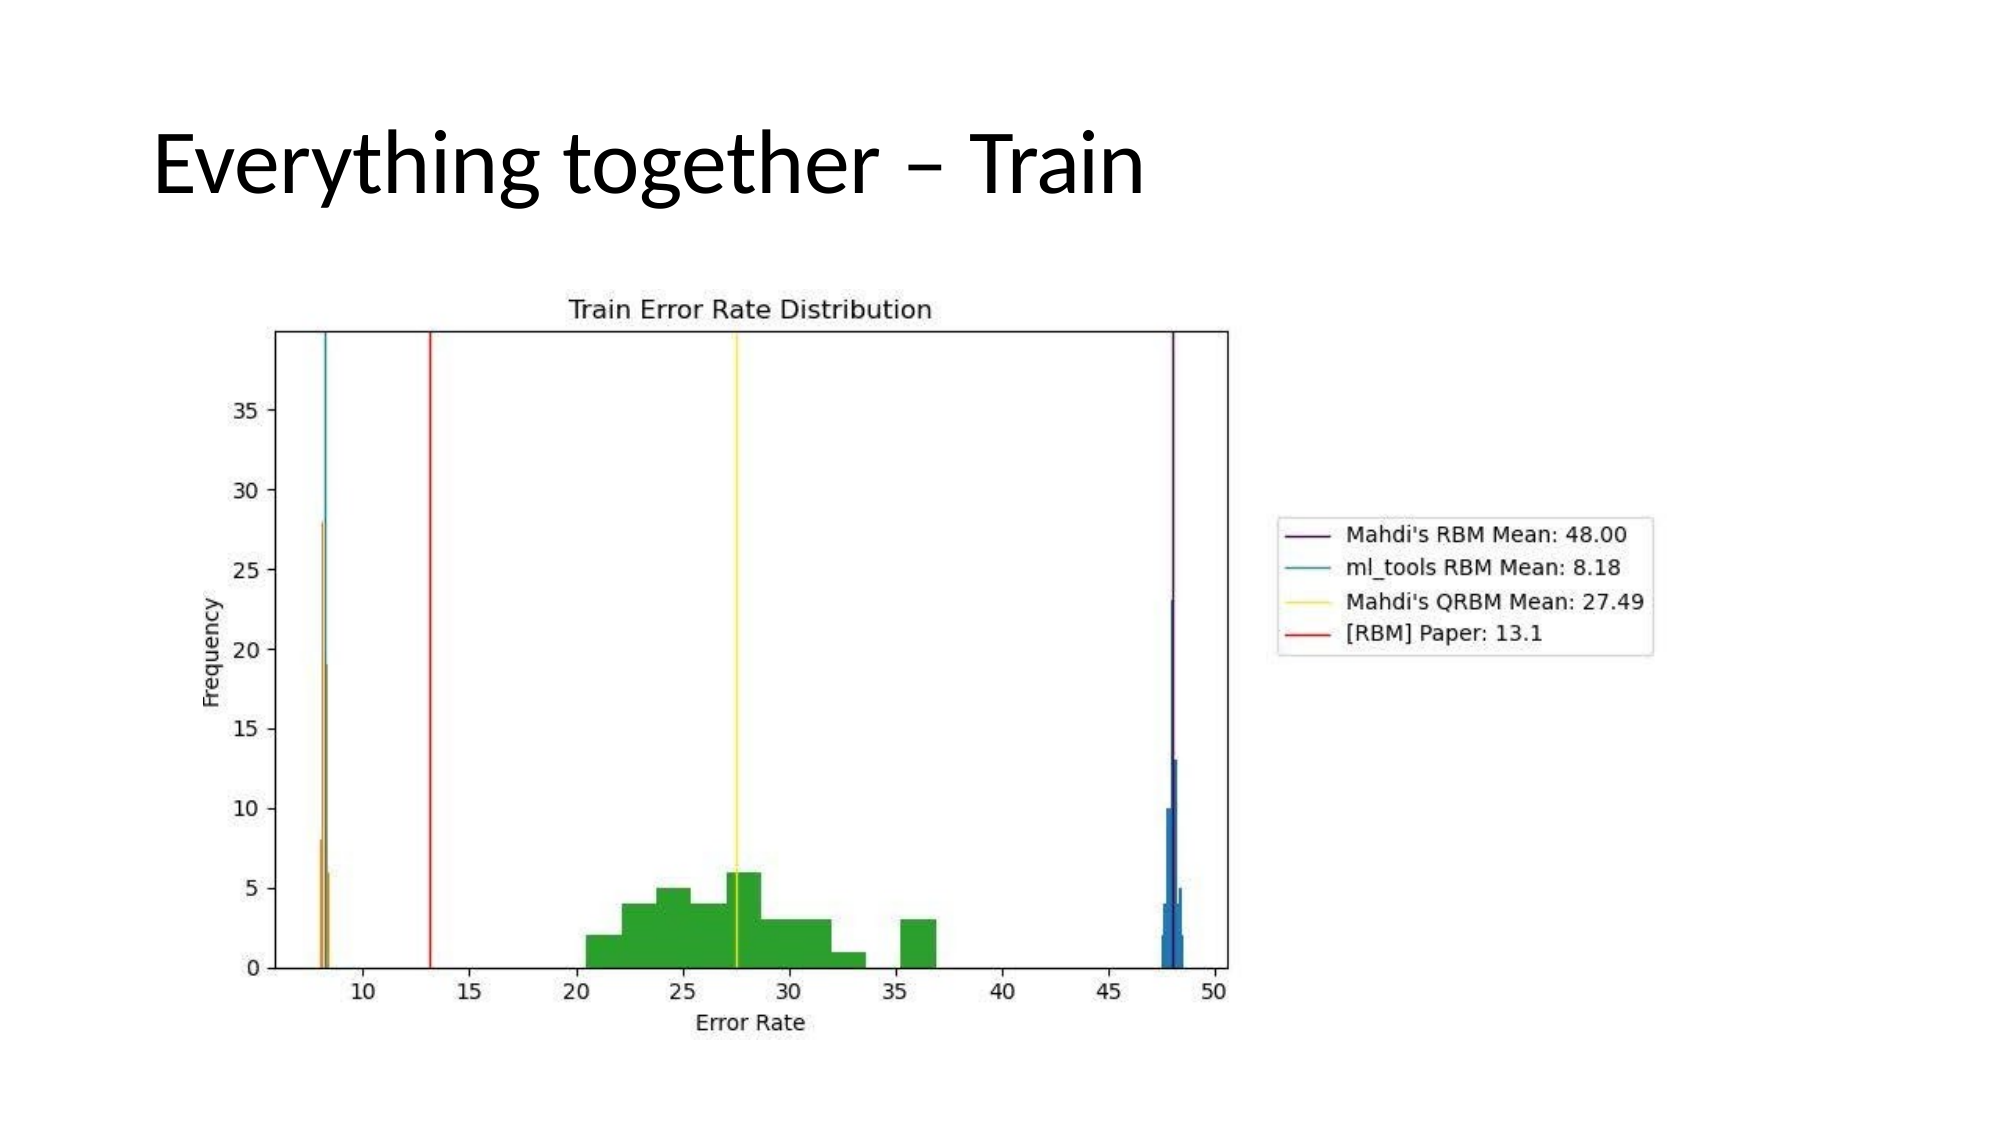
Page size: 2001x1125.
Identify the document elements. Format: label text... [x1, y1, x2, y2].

title Everything together – Train [150, 100, 1150, 291]
picture [203, 289, 1667, 1040]
